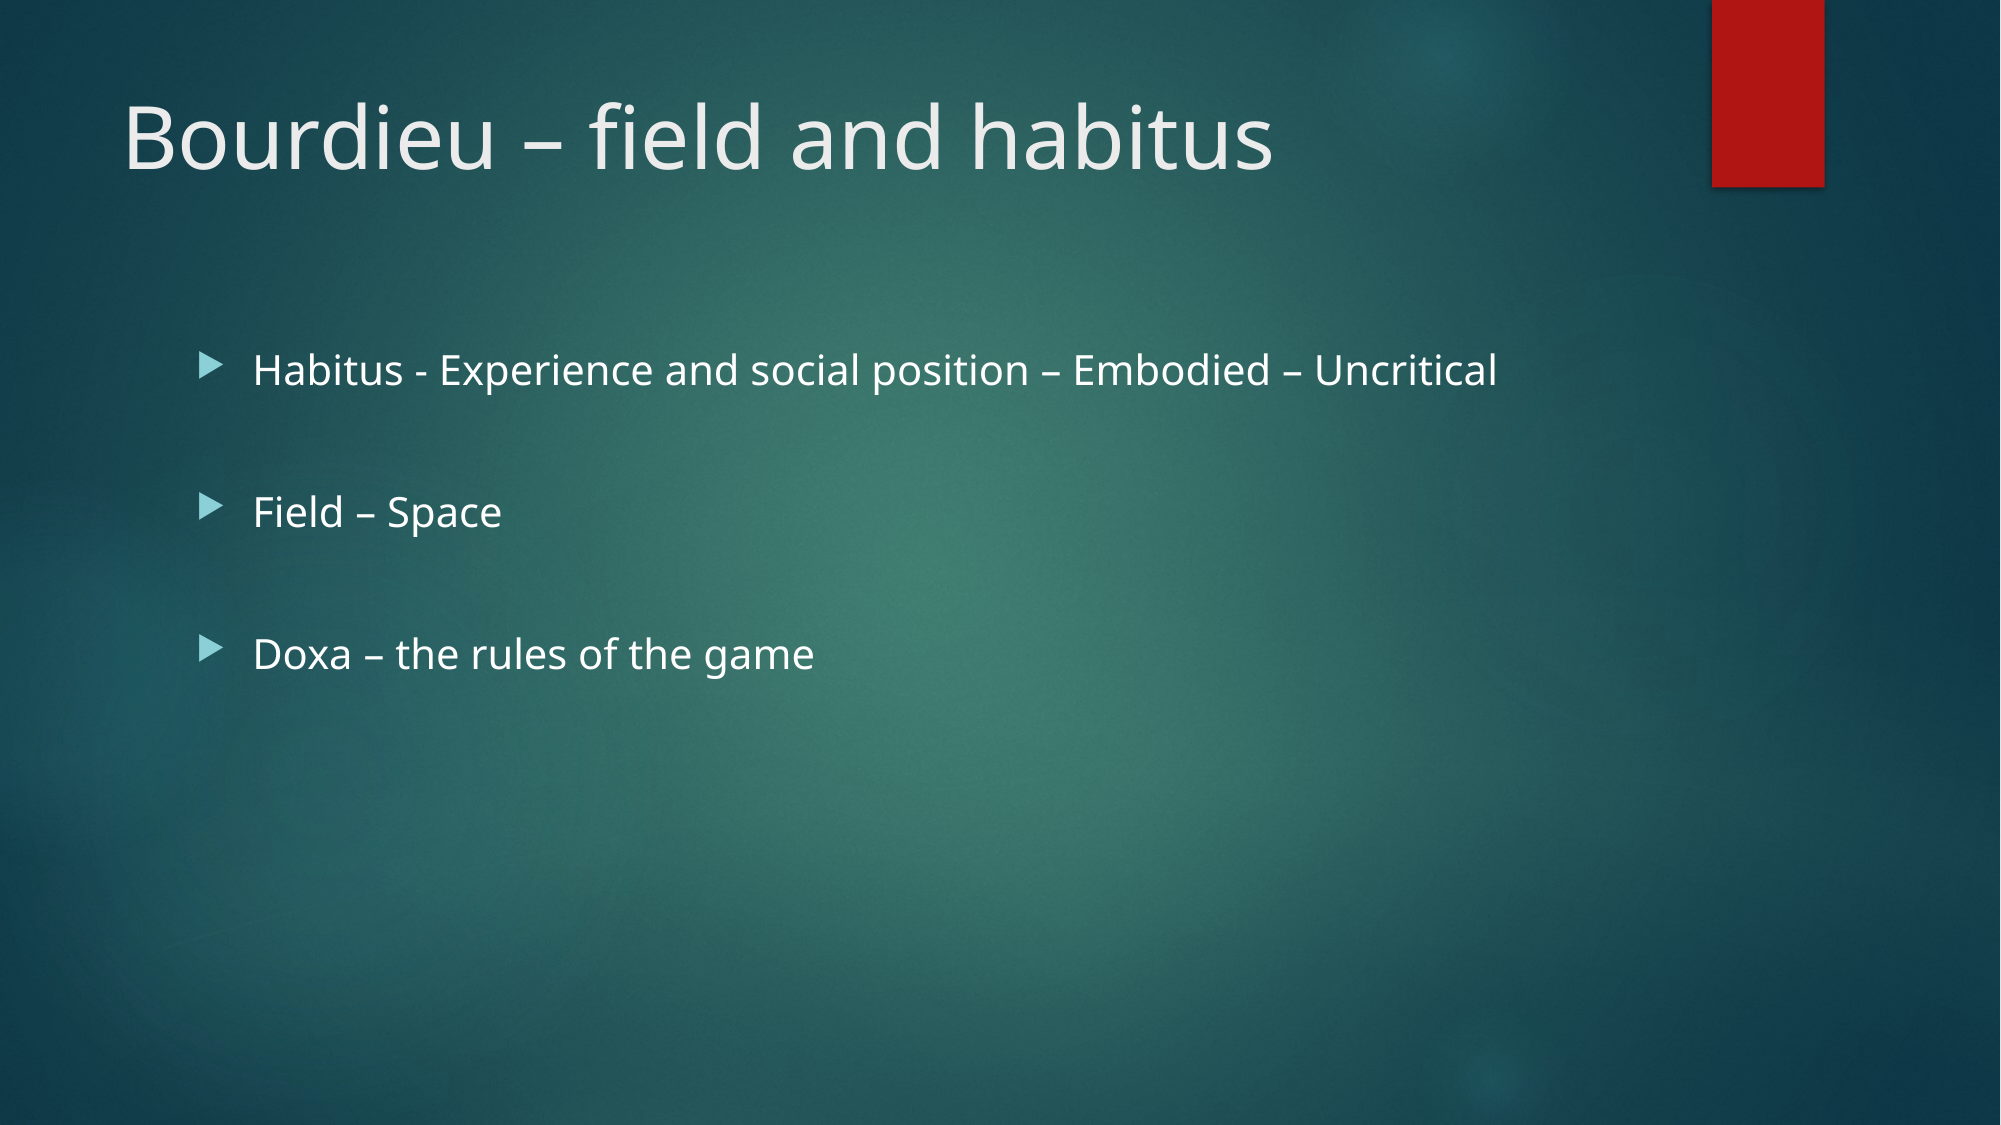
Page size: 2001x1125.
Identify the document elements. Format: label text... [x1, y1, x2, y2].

title Bourdieu – field and habitus [106, 74, 1649, 304]
list Habitus - Experience and social position – Embodied – Uncritical Field – Space Doxa – the rules of the game [181, 336, 1649, 1025]
picture [0, 0, 2001, 1125]
